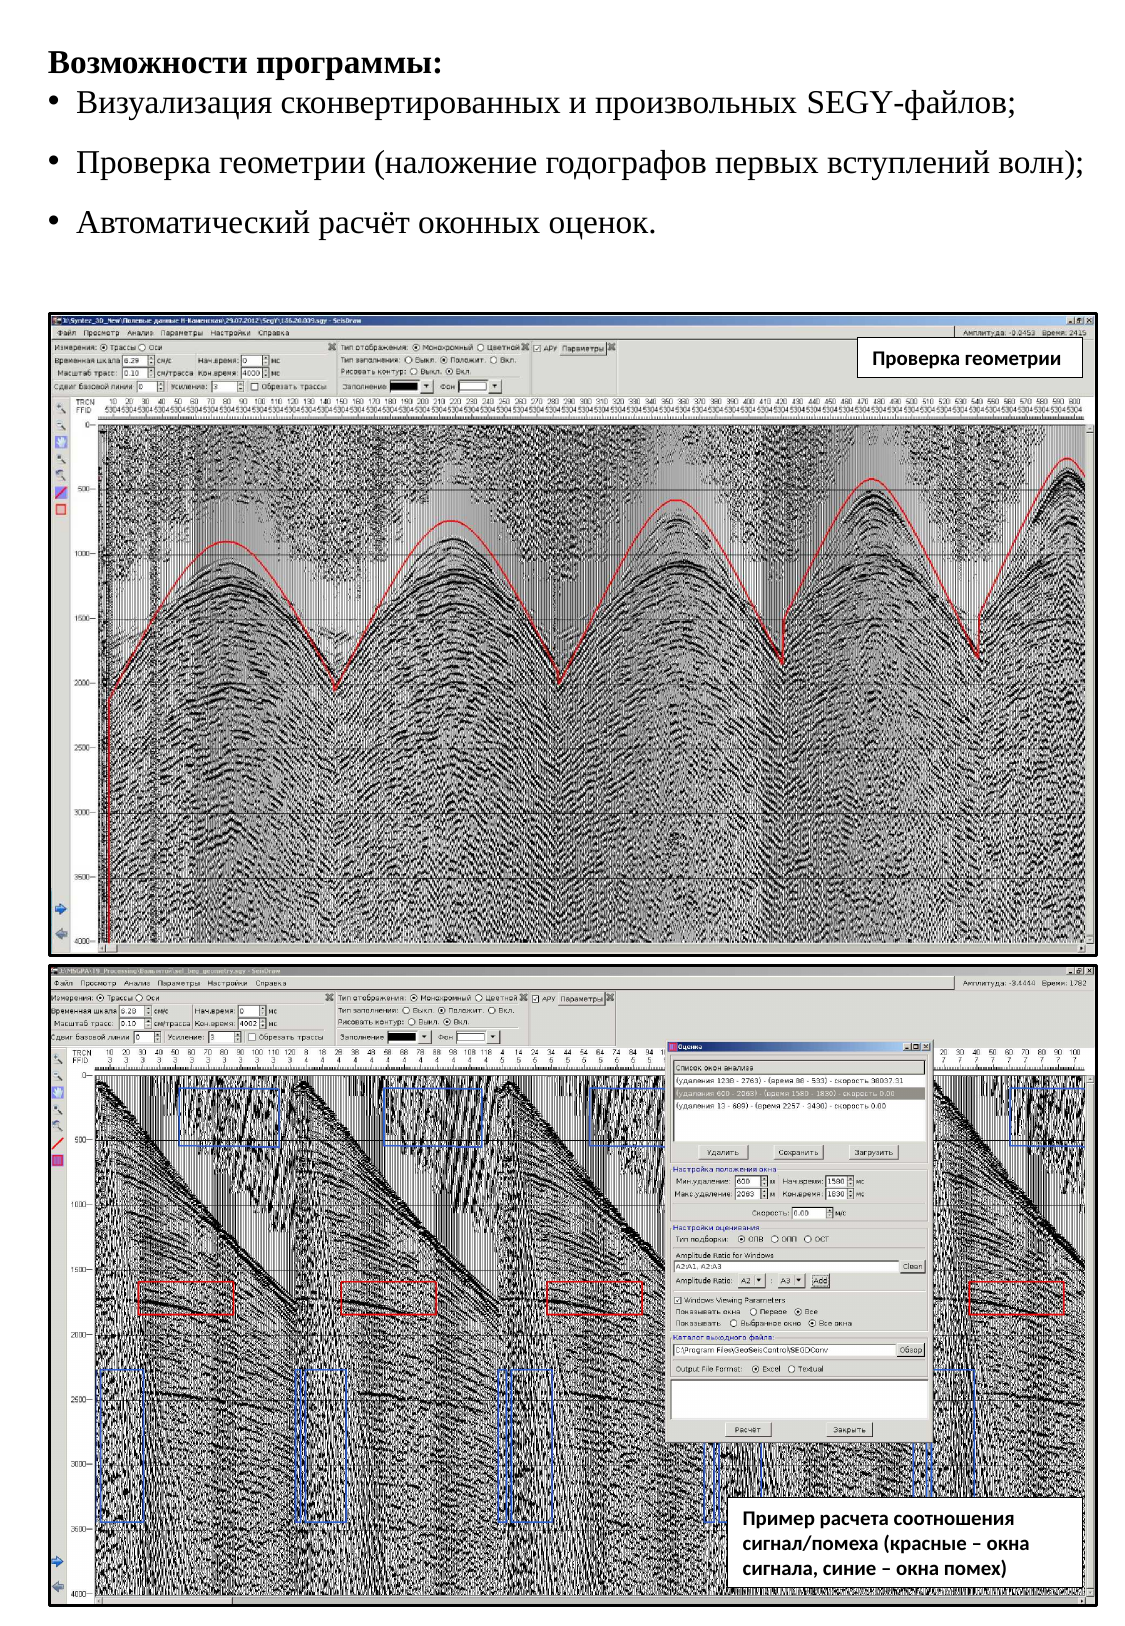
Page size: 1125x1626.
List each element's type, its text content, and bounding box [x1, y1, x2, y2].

text_box Возможности программы: Визуализация сконвертированных и произвольных SEGY-файлов; Проверка геометрии (наложение годографов первых вступлений волн); Автоматический расчёт оконных оценок. [33, 32, 1101, 248]
picture [50, 966, 1096, 1605]
picture [50, 314, 1096, 955]
